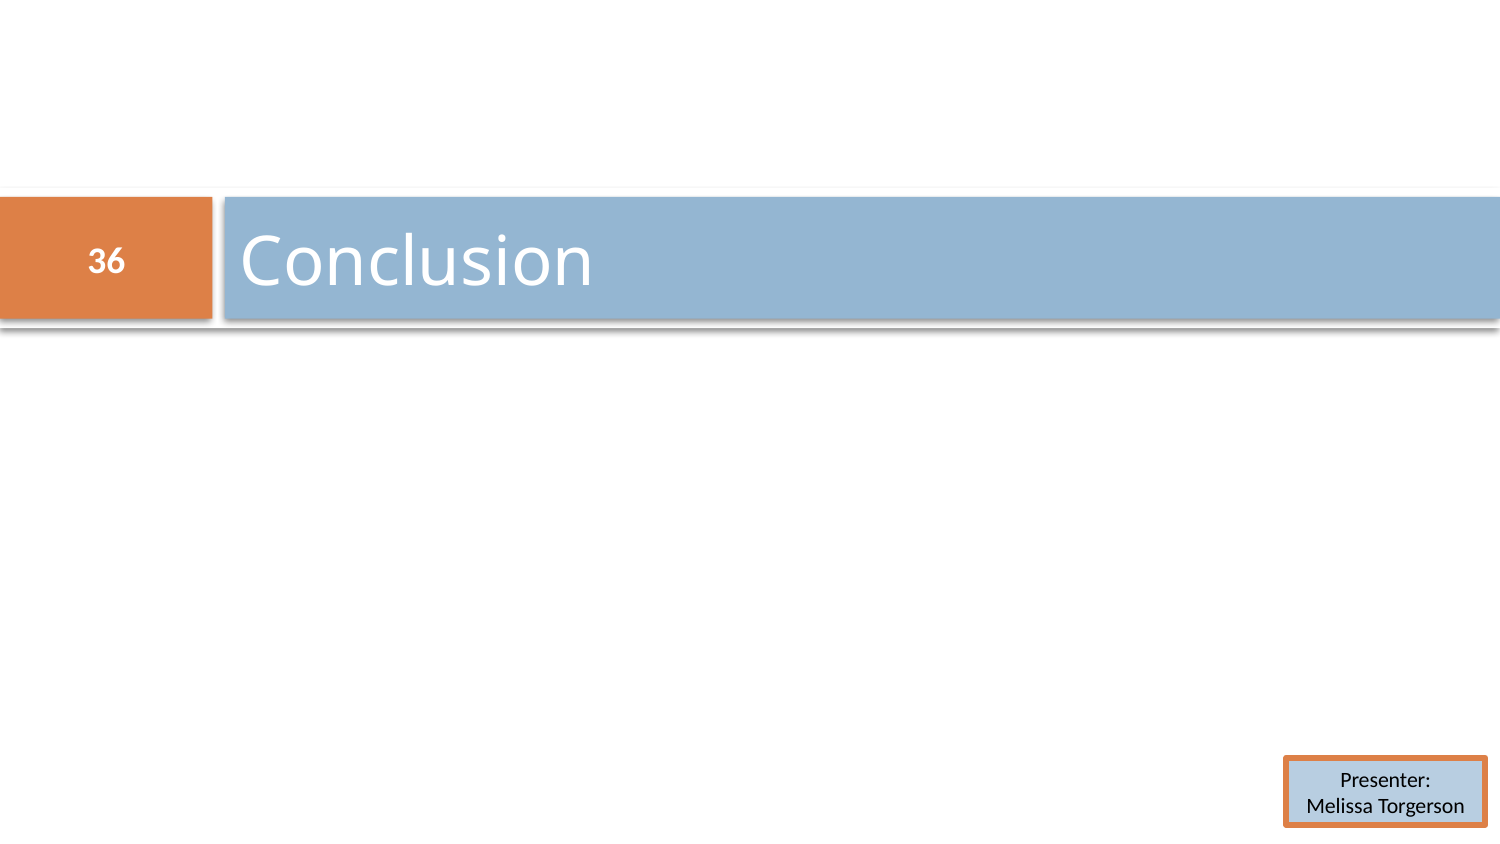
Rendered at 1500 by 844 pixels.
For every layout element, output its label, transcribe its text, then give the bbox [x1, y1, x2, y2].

slide_number 36 [0, 215, 213, 302]
text_box Presenter: Melissa Torgerson [1286, 757, 1486, 825]
title Conclusion [225, 196, 1475, 319]
